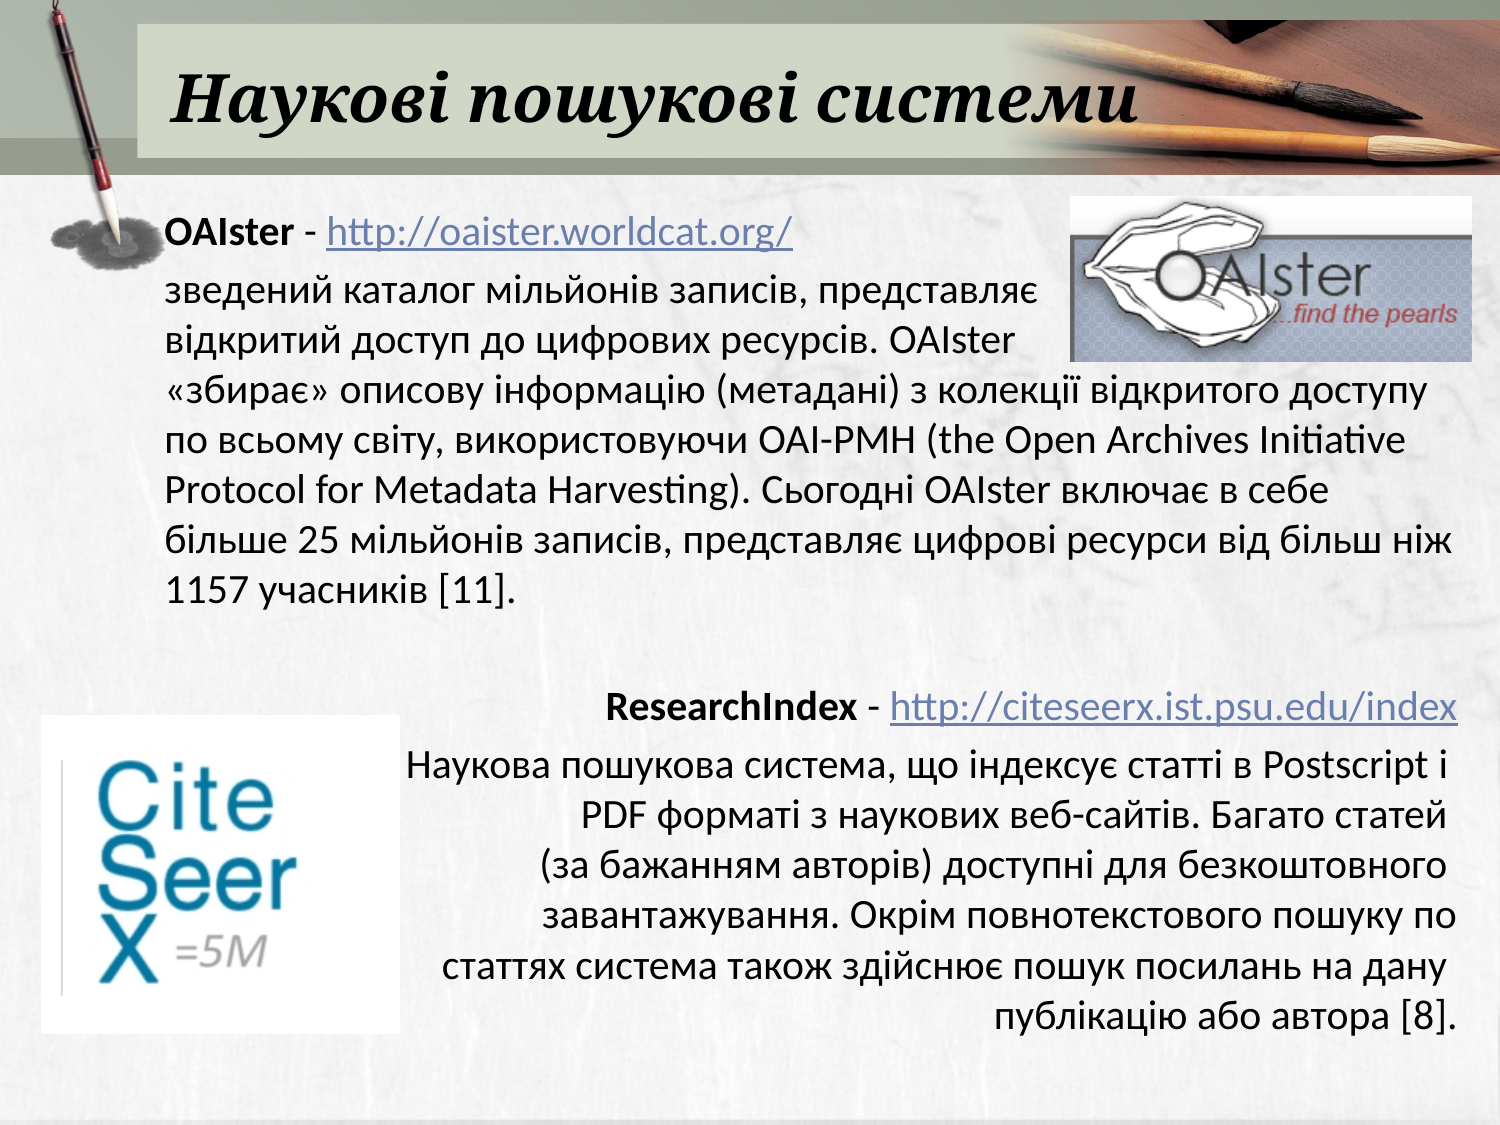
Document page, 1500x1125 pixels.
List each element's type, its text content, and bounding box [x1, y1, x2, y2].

title Наукові пошукові системи [156, 39, 1432, 153]
list OAIster - http://oaister.worldcat.org/ зведений каталог мільйонів записів, представляє відкритий доступ до цифрових ресурсів. OAIster «збирає» описову інформацію (метадані) з колекції відкритого доступу по всьому світу, використовуючи OAI-PMH (the Open Archives Initiative Protocol for Metadata Harvesting). Сьогодні OAIster включає в себе більше 25 мільйонів записів, представляє цифрові ресурси від більш ніж 1157 учасників [11]. ResearchIndex - http://citeseerx.ist.psu.edu/index Наукова пошукова система, що індексує статті в Postscript і PDF форматі з наукових веб-сайтів. Багато статей (за бажанням авторів) доступні для безкоштовного завантажування. Окрім повнотекстового пошуку по статтях система також здійснює пошук посилань на дану публікацію або автора [8]. [76, 196, 1473, 1094]
picture [0, 0, 1500, 1125]
